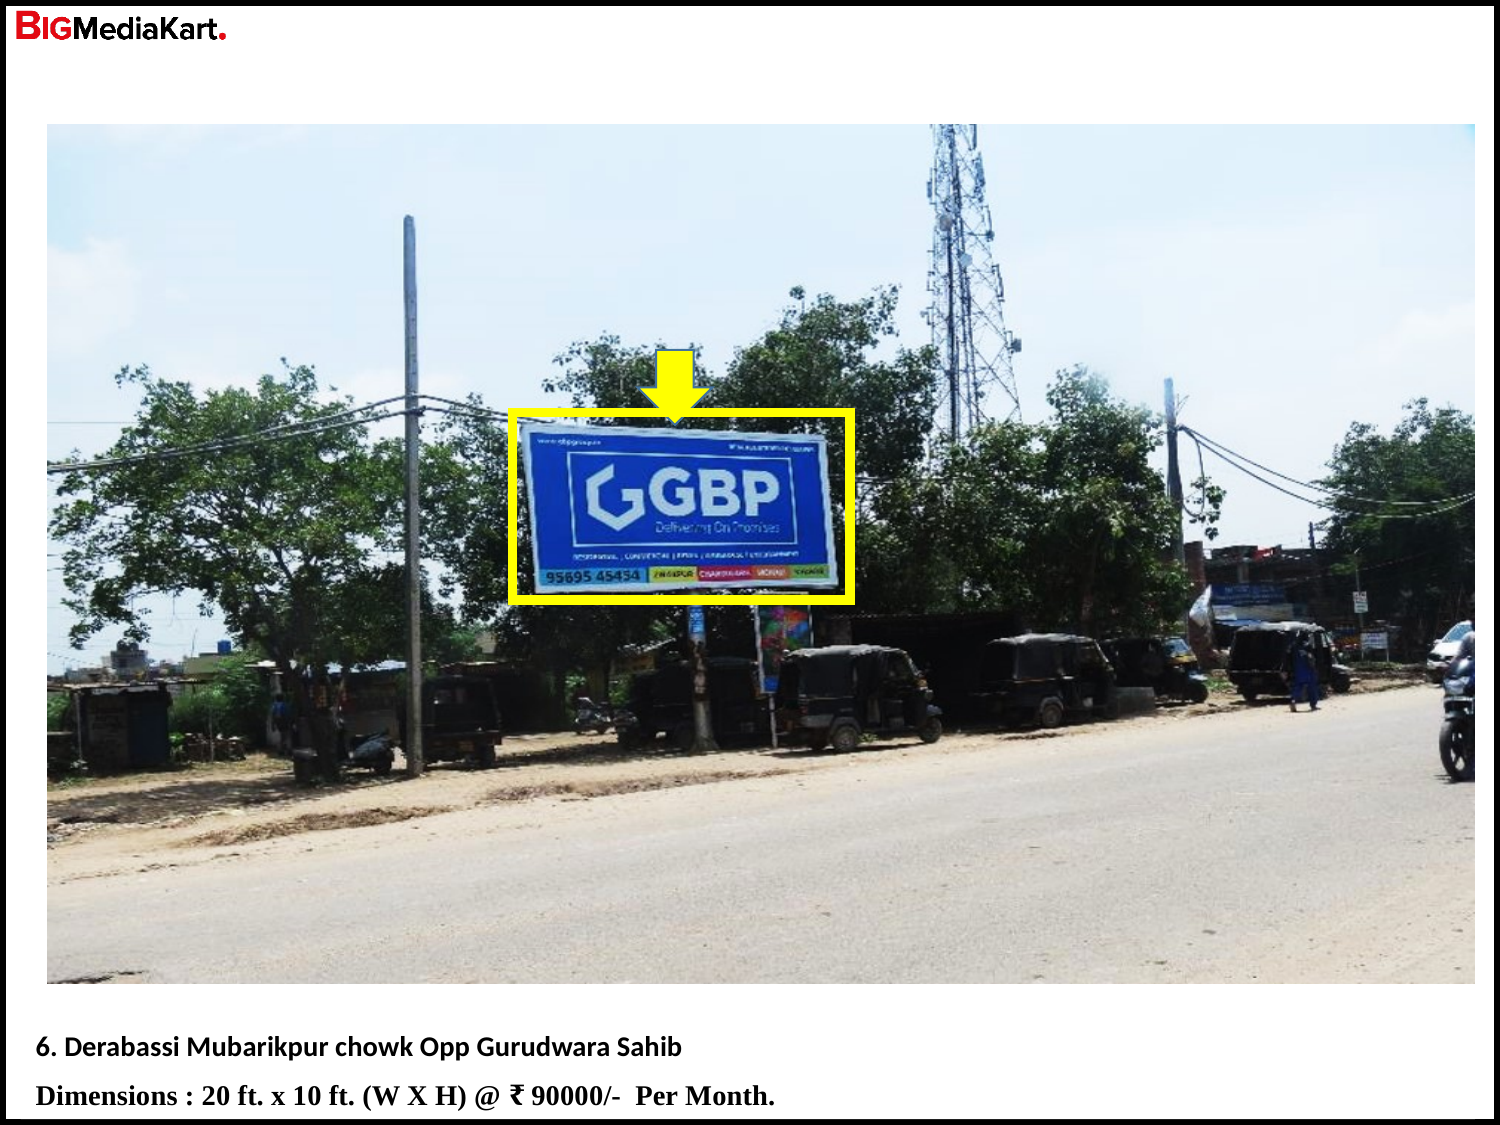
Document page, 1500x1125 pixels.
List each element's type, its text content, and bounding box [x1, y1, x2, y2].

picture [47, 124, 1475, 984]
picture [16, 9, 226, 41]
text_box 6. Derabassi Mubarikpur chowk Opp Gurudwara Sahib Dimensions : 20 ft. x 10 ft. (W X H) @ ₹ 90000/- Per Month. [20, 1020, 1475, 1120]
